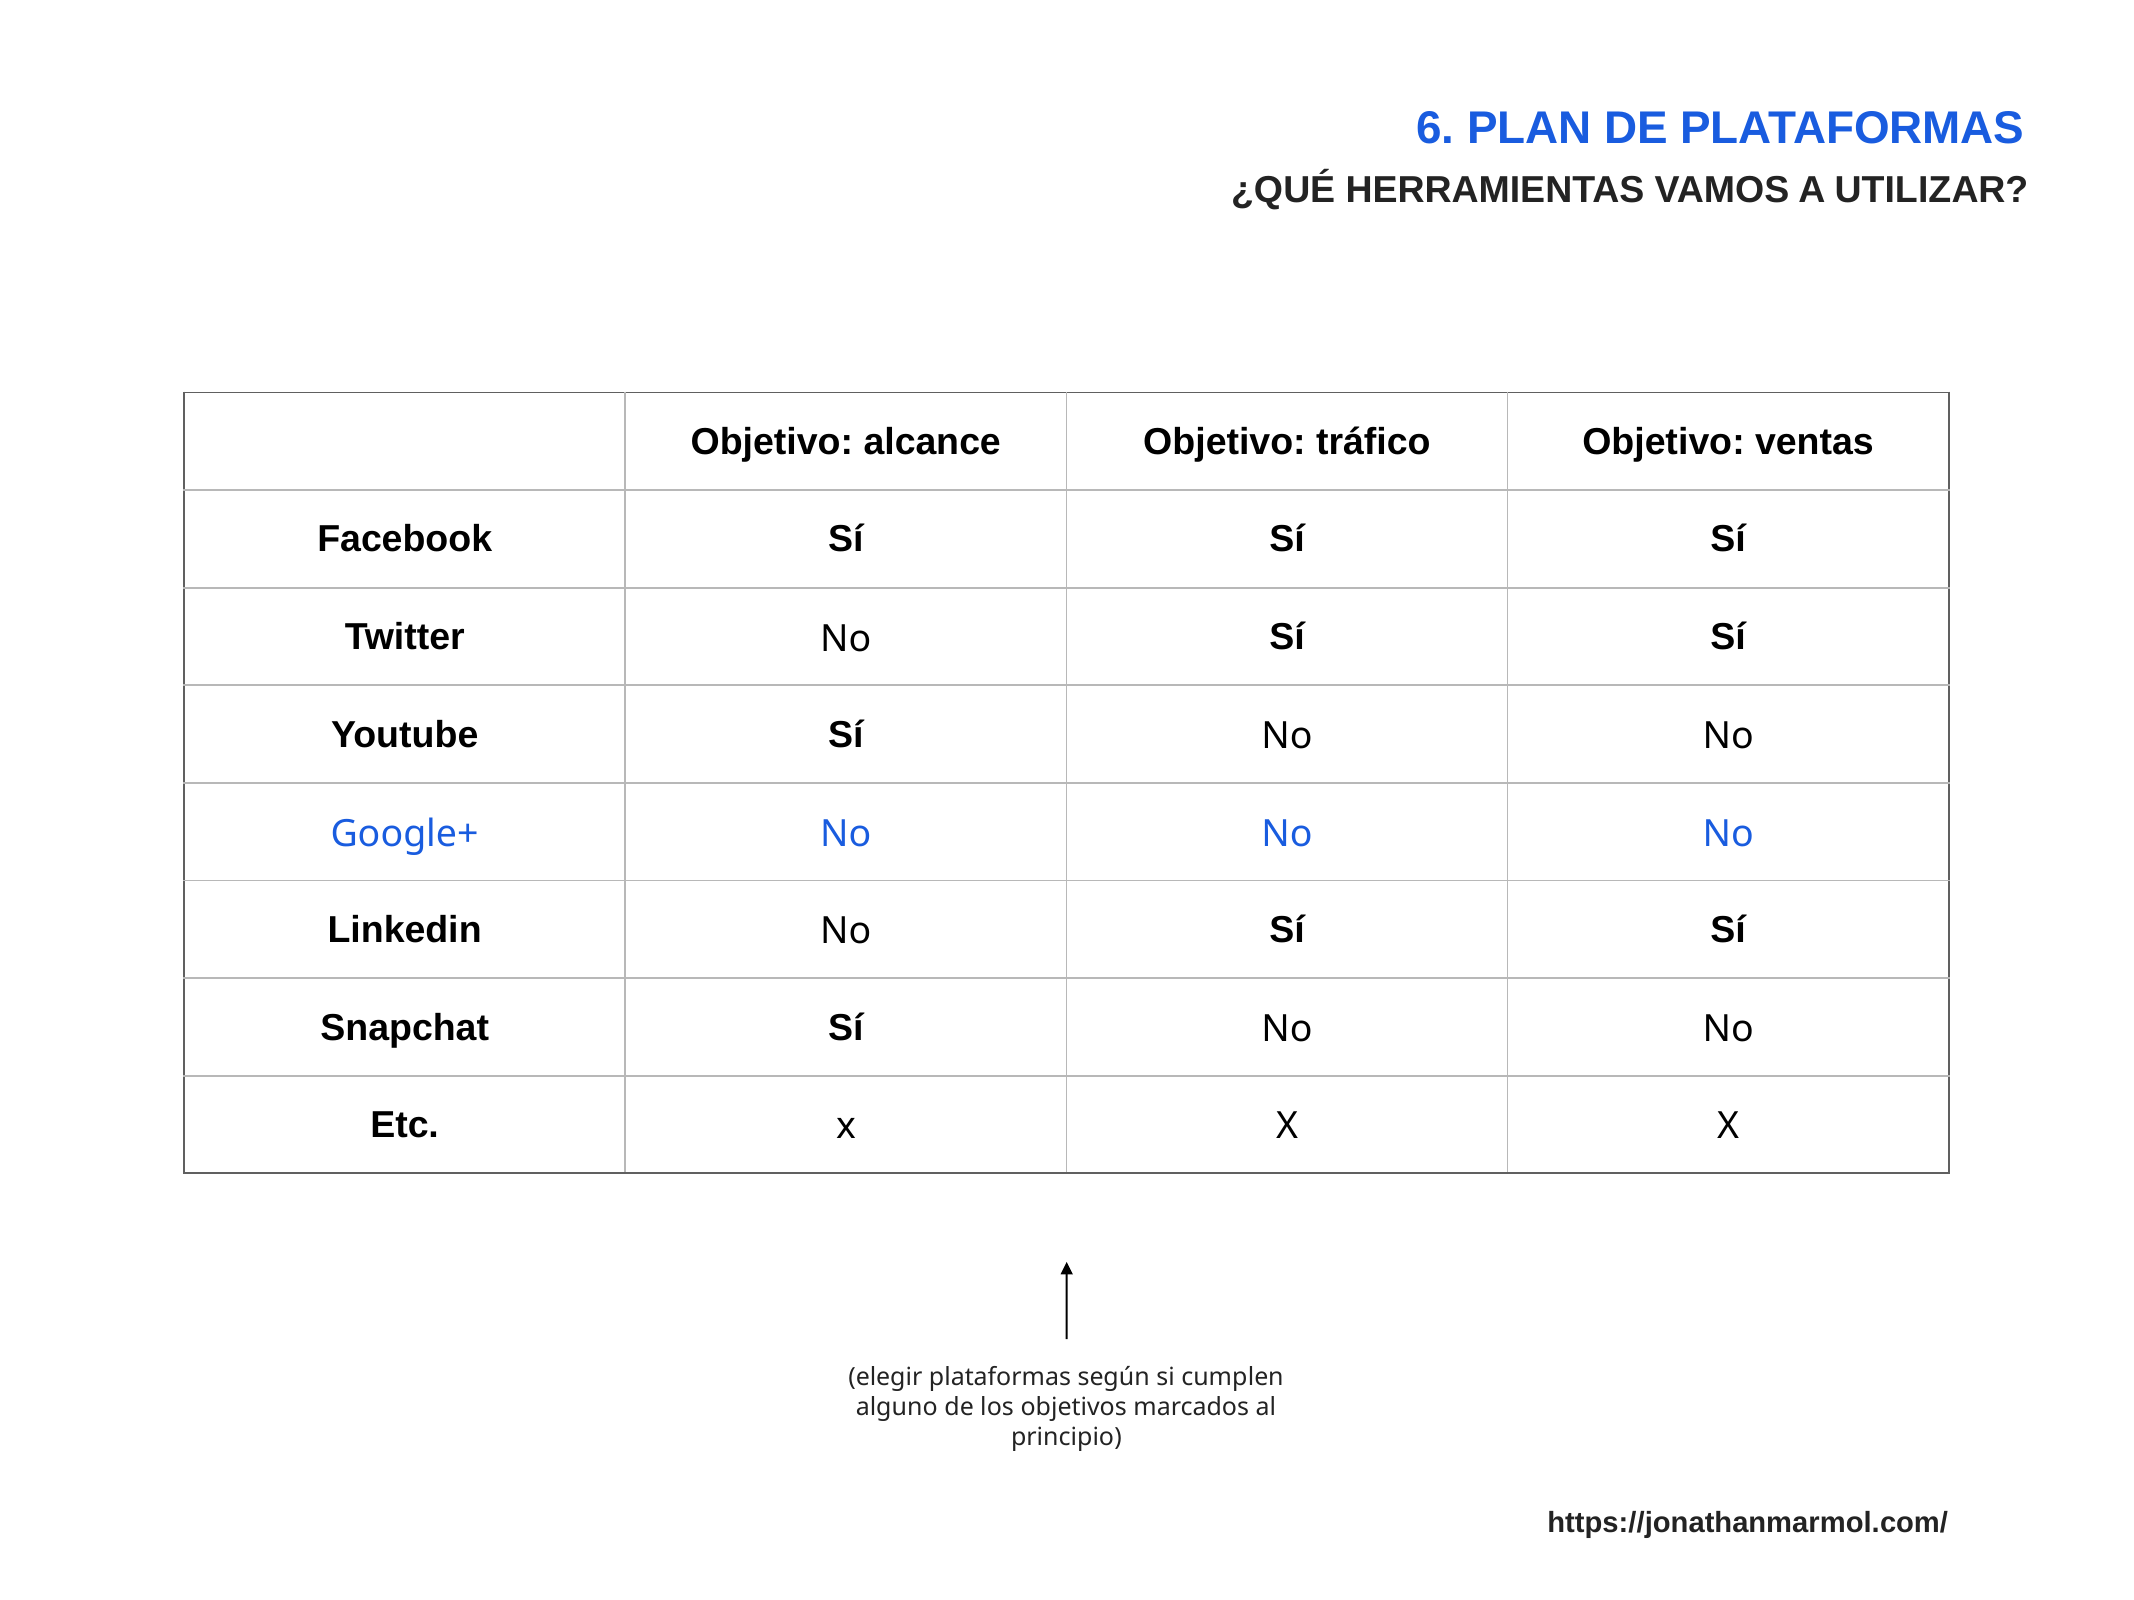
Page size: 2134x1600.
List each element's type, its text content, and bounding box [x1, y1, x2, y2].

text_box ¿QUÉ HERRAMIENTAS VAMOS A UTILIZAR? [1001, 156, 2038, 219]
text_box https://jonathanmarmol.com/ [1539, 1495, 1958, 1547]
text_box (elegir plataformas según si cumplen alguno de los objetivos marcados al principio) [799, 1352, 1334, 1459]
table_cell No [1067, 979, 1507, 1075]
text_box [1060, 1261, 1073, 1340]
table_cell No [1508, 686, 1948, 782]
table_cell Sí [1067, 881, 1507, 977]
table_cell Snapchat [185, 979, 624, 1075]
table_cell Sí [626, 979, 1066, 1075]
table_cell No [1508, 979, 1948, 1075]
table_header Objetivo: alcance [626, 393, 1066, 489]
table_cell Youtube [185, 686, 624, 782]
table_cell Facebook [185, 491, 624, 587]
table_cell X [1508, 1077, 1948, 1172]
table_cell No [1508, 784, 1948, 880]
table_cell Sí [1067, 589, 1507, 684]
table_cell No [626, 881, 1066, 977]
table_cell Sí [1067, 491, 1507, 587]
table_cell Etc. [185, 1077, 624, 1172]
table_header Objetivo: ventas [1508, 393, 1948, 489]
table_cell Sí [1508, 491, 1948, 587]
table_cell x [626, 1077, 1066, 1172]
table_cell X [1067, 1077, 1507, 1172]
table_header Objetivo: tráfico [1067, 393, 1507, 489]
table_cell Linkedin [185, 881, 624, 977]
table_cell Twitter [185, 589, 624, 684]
table_cell Sí [626, 491, 1066, 587]
table_cell Sí [626, 686, 1066, 782]
table_cell Google+ [185, 784, 624, 880]
table_cell No [626, 784, 1066, 880]
table_header [185, 393, 624, 489]
table_cell Sí [1508, 589, 1948, 684]
table_cell Sí [1508, 881, 1948, 977]
table_cell No [1067, 784, 1507, 880]
table_cell No [1067, 686, 1507, 782]
table_cell No [626, 589, 1066, 684]
text_box 6. PLAN DE PLATAFORMAS [1240, 89, 2033, 161]
